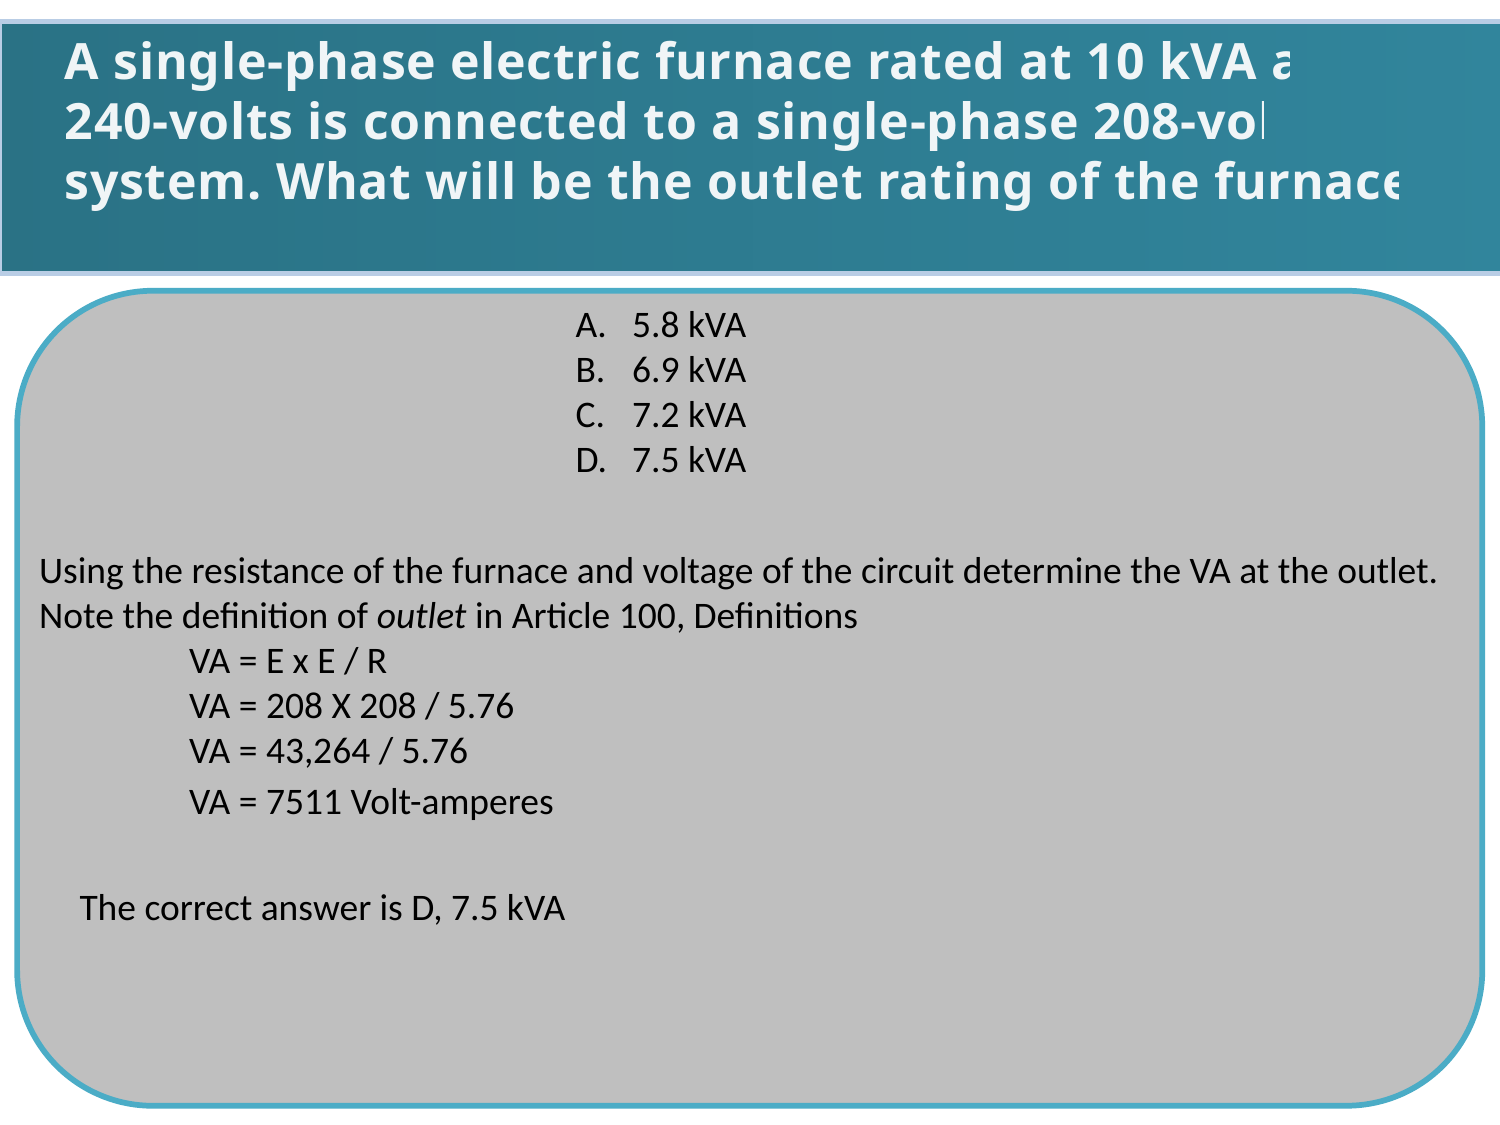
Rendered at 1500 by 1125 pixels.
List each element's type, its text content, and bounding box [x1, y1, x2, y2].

text_box [15, 288, 1485, 1108]
text_box A single-phase electric furnace rated at 10 kVA at 240-volts is connected to a single-phase 208-volt system. What will be the outlet rating of the furnace? [0, 20, 1500, 275]
text_box 5.8 kVA 6.9 kVA 7.2 kVA 7.5 kVA [560, 293, 1022, 488]
text_box The correct answer is D, 7.5 kVA [64, 875, 1500, 936]
text_box Using the resistance of the furnace and voltage of the circuit determine the VA at the outlet. Note the definition of outlet in Article 100, Definitions VA = E x E / R VA = 208 X 208 / 5.76 VA = 43,264 / 5.76 VA = 7511 Volt-amperes [24, 538, 1476, 830]
